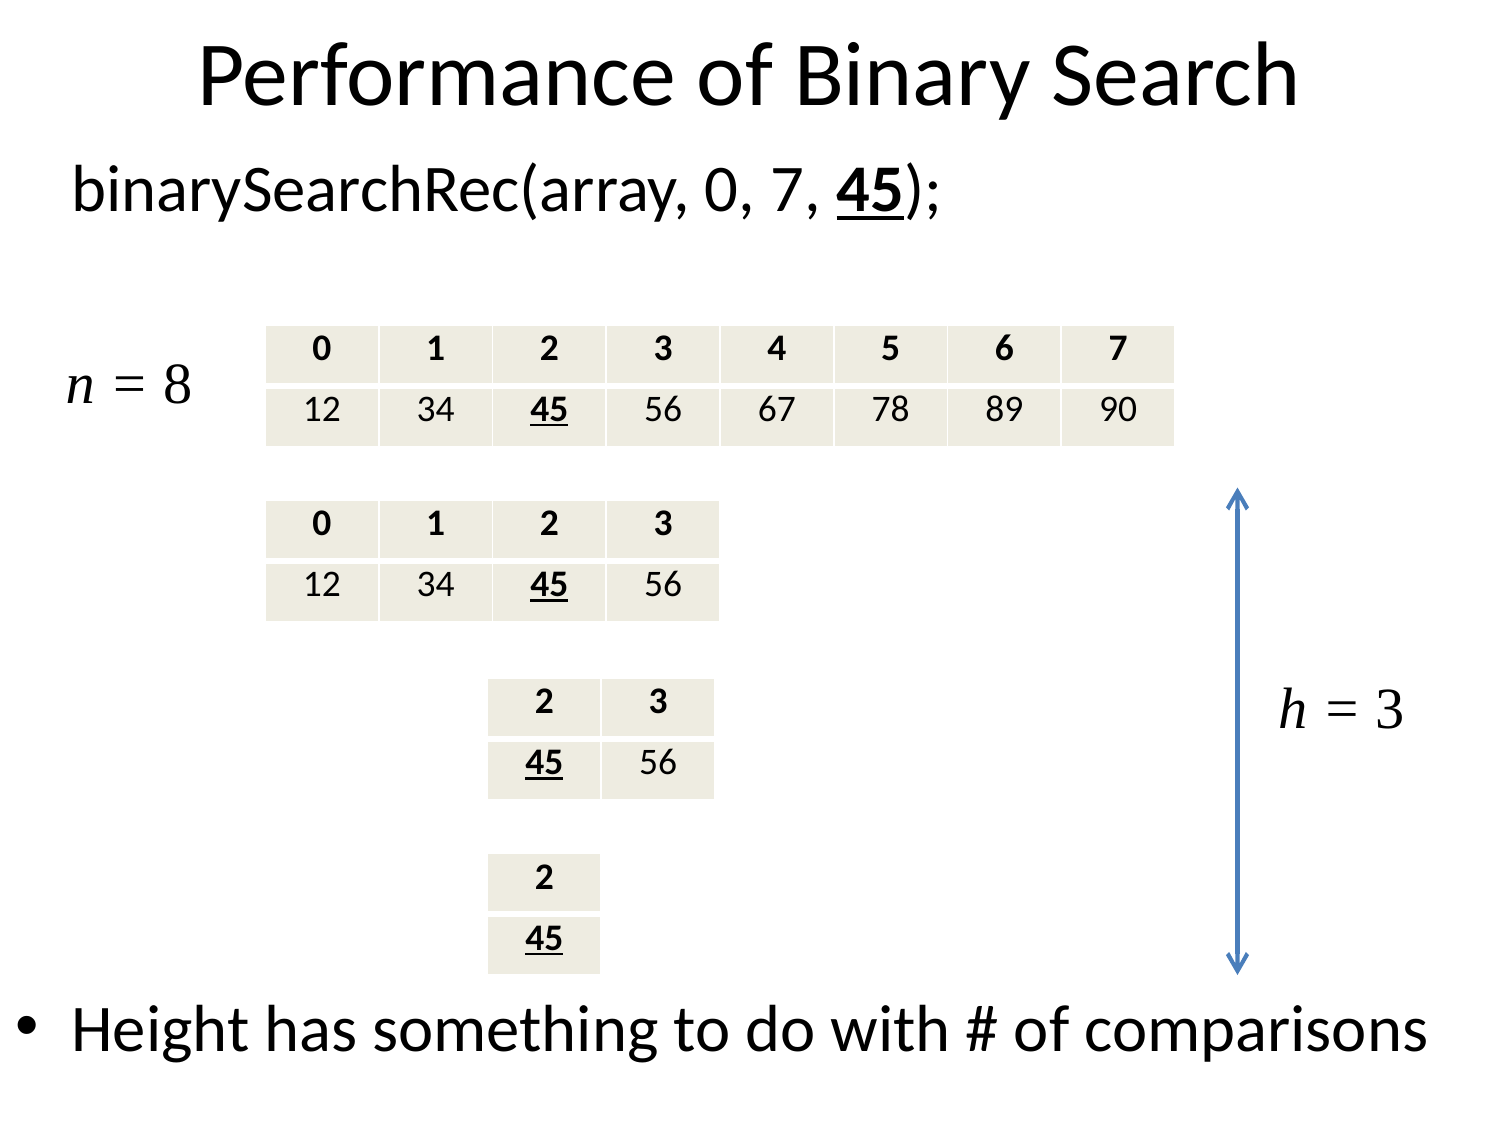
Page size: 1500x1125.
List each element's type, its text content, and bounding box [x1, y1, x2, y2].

table_header 3 [602, 679, 714, 736]
table_cell 89 [948, 389, 1060, 446]
table_cell 90 [1062, 389, 1174, 446]
table_header 2 [488, 854, 600, 911]
table_header 1 [380, 326, 492, 383]
table_header 6 [948, 326, 1060, 383]
table_cell 56 [602, 742, 714, 799]
table_header 3 [607, 326, 719, 383]
table_header 2 [493, 326, 605, 383]
table_cell 12 [266, 564, 378, 621]
table_cell 56 [607, 389, 719, 446]
table_cell 67 [721, 389, 833, 446]
text_box h = 3 [1263, 662, 1420, 748]
text_box n = 8 [50, 337, 208, 423]
list binarySearchRec(array, 0, 7, 45); Height has something to do with # of comparisons [0, 137, 1500, 1125]
table_cell 45 [493, 389, 605, 446]
table_header 0 [266, 326, 378, 383]
table_header 2 [488, 679, 600, 736]
table_header 0 [266, 501, 378, 558]
table_header 3 [607, 501, 719, 558]
table_header 4 [721, 326, 833, 383]
table_cell 56 [607, 564, 719, 621]
table_header 1 [380, 501, 492, 558]
table_cell 45 [488, 917, 600, 974]
table_cell 78 [835, 389, 947, 446]
table_cell 12 [266, 389, 378, 446]
table_cell 34 [380, 389, 492, 446]
table_cell 34 [380, 564, 492, 621]
title Performance of Binary Search [75, 0, 1425, 137]
table_header 5 [835, 326, 947, 383]
table_header 2 [493, 501, 605, 558]
table_header 7 [1062, 326, 1174, 383]
table_cell 45 [488, 742, 600, 799]
table_cell 45 [493, 564, 605, 621]
